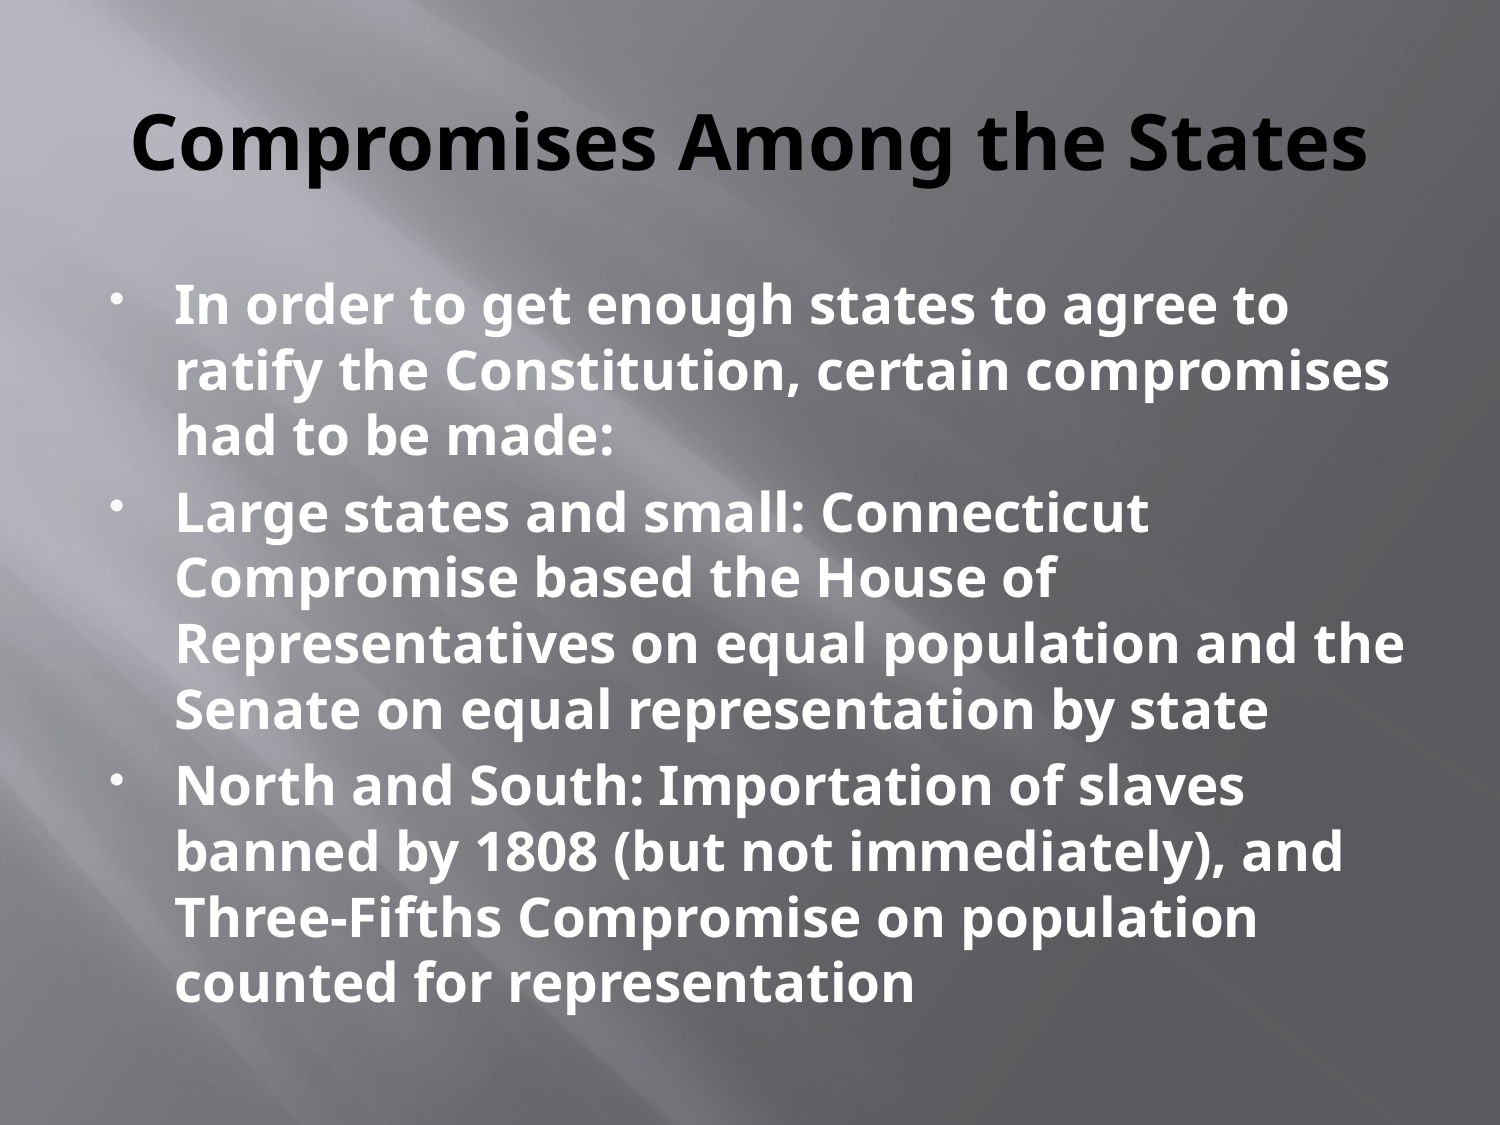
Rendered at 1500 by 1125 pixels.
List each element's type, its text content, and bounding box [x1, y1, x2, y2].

title Compromises Among the States [75, 45, 1425, 233]
list In order to get enough states to agree to ratify the Constitution, certain compromises had to be made: Large states and small: Connecticut Compromise based the House of Representatives on equal population and the Senate on equal representation by state North and South: Importation of slaves banned by 1808 (but not immediately), and Three-Fifths Compromise on population counted for representation [75, 262, 1425, 1035]
